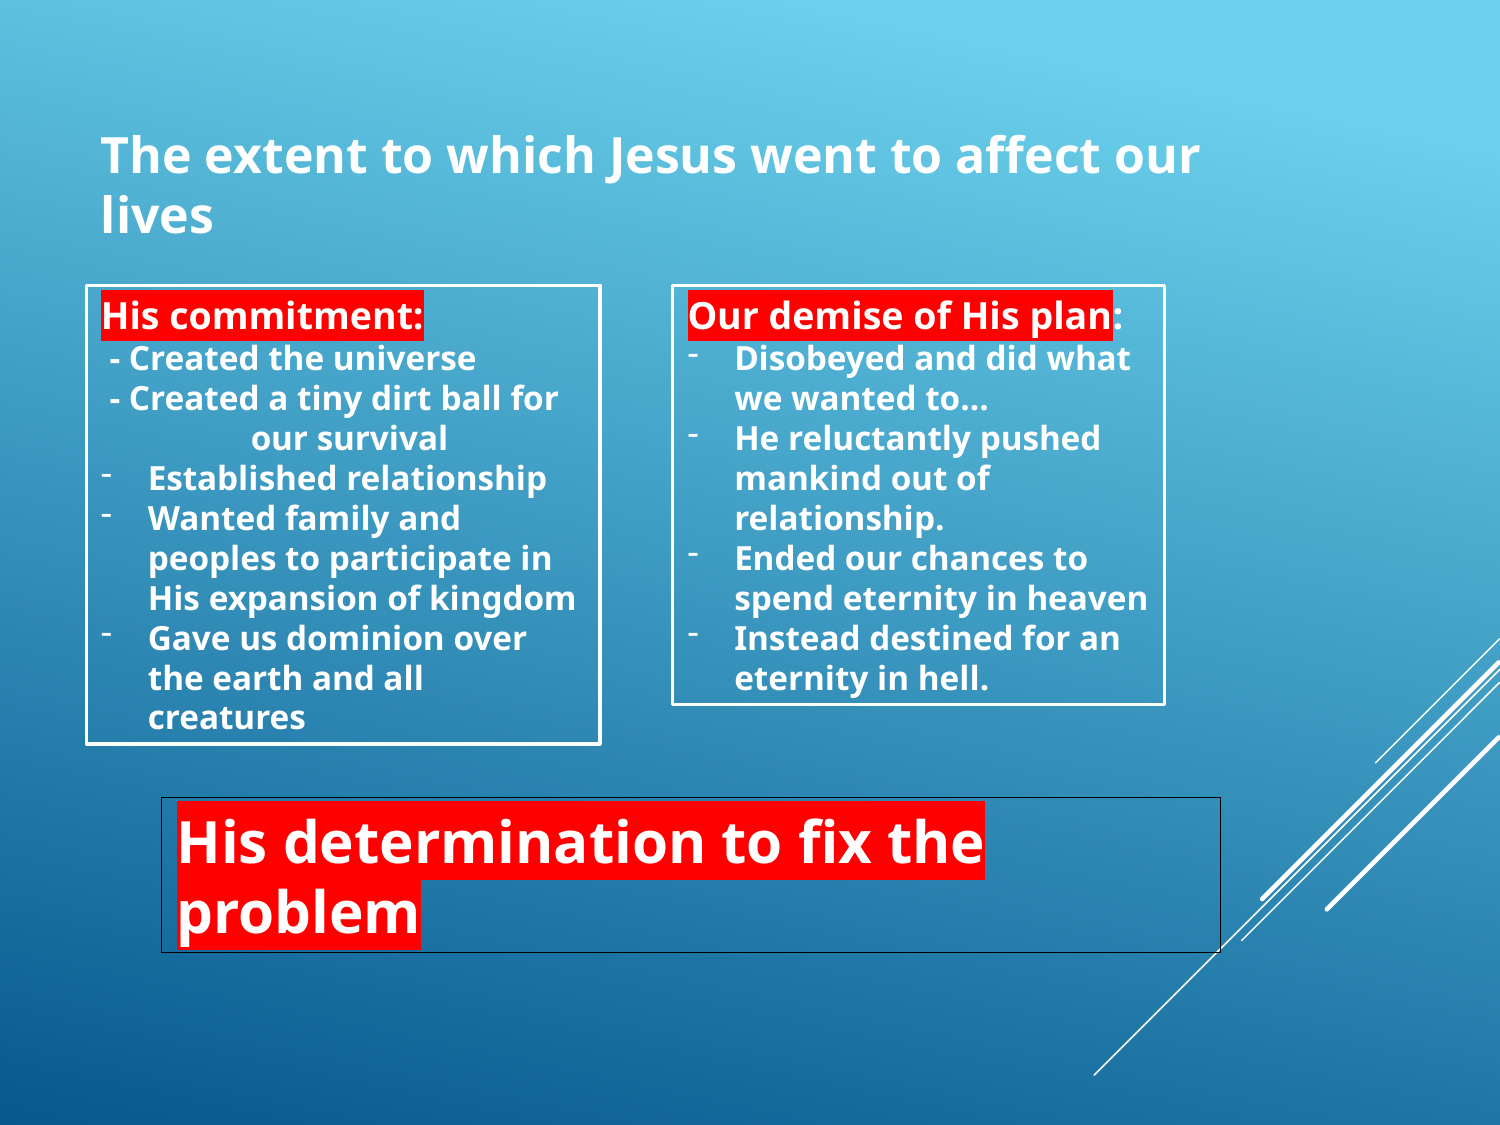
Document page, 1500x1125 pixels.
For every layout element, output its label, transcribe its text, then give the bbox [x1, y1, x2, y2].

text_box Our demise of His plan: Disobeyed and did what we wanted to… He reluctantly pushed mankind out of relationship. Ended our chances to spend eternity in heaven Instead destined for an eternity in hell. [672, 285, 1165, 705]
text_box The extent to which Jesus went to affect our lives [86, 115, 1304, 251]
text_box His determination to fix the problem [161, 797, 1221, 953]
text_box His commitment: - Created the universe - Created a tiny dirt ball for our survival Established relationship Wanted family and peoples to participate in His expansion of kingdom Gave us dominion over the earth and all creatures [86, 285, 600, 745]
